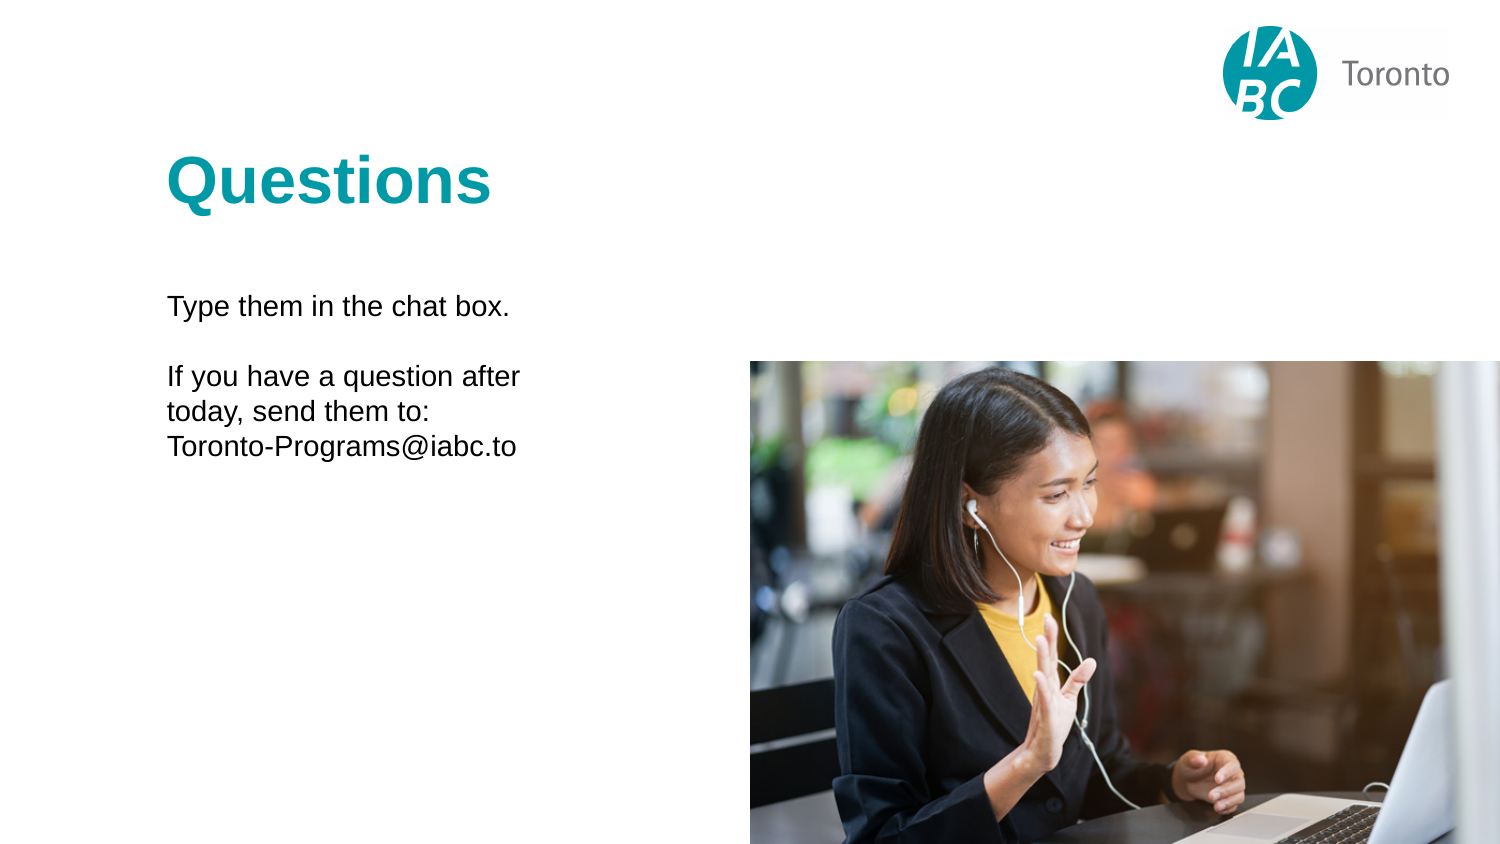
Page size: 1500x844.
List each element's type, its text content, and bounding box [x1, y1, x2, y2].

text_box Type them in the chat box. If you have a question after today, send them to: Toronto-Programs@iabc.to [151, 272, 599, 548]
picture [1223, 26, 1449, 120]
text_box Questions [151, 122, 1207, 233]
picture [749, 361, 1500, 844]
